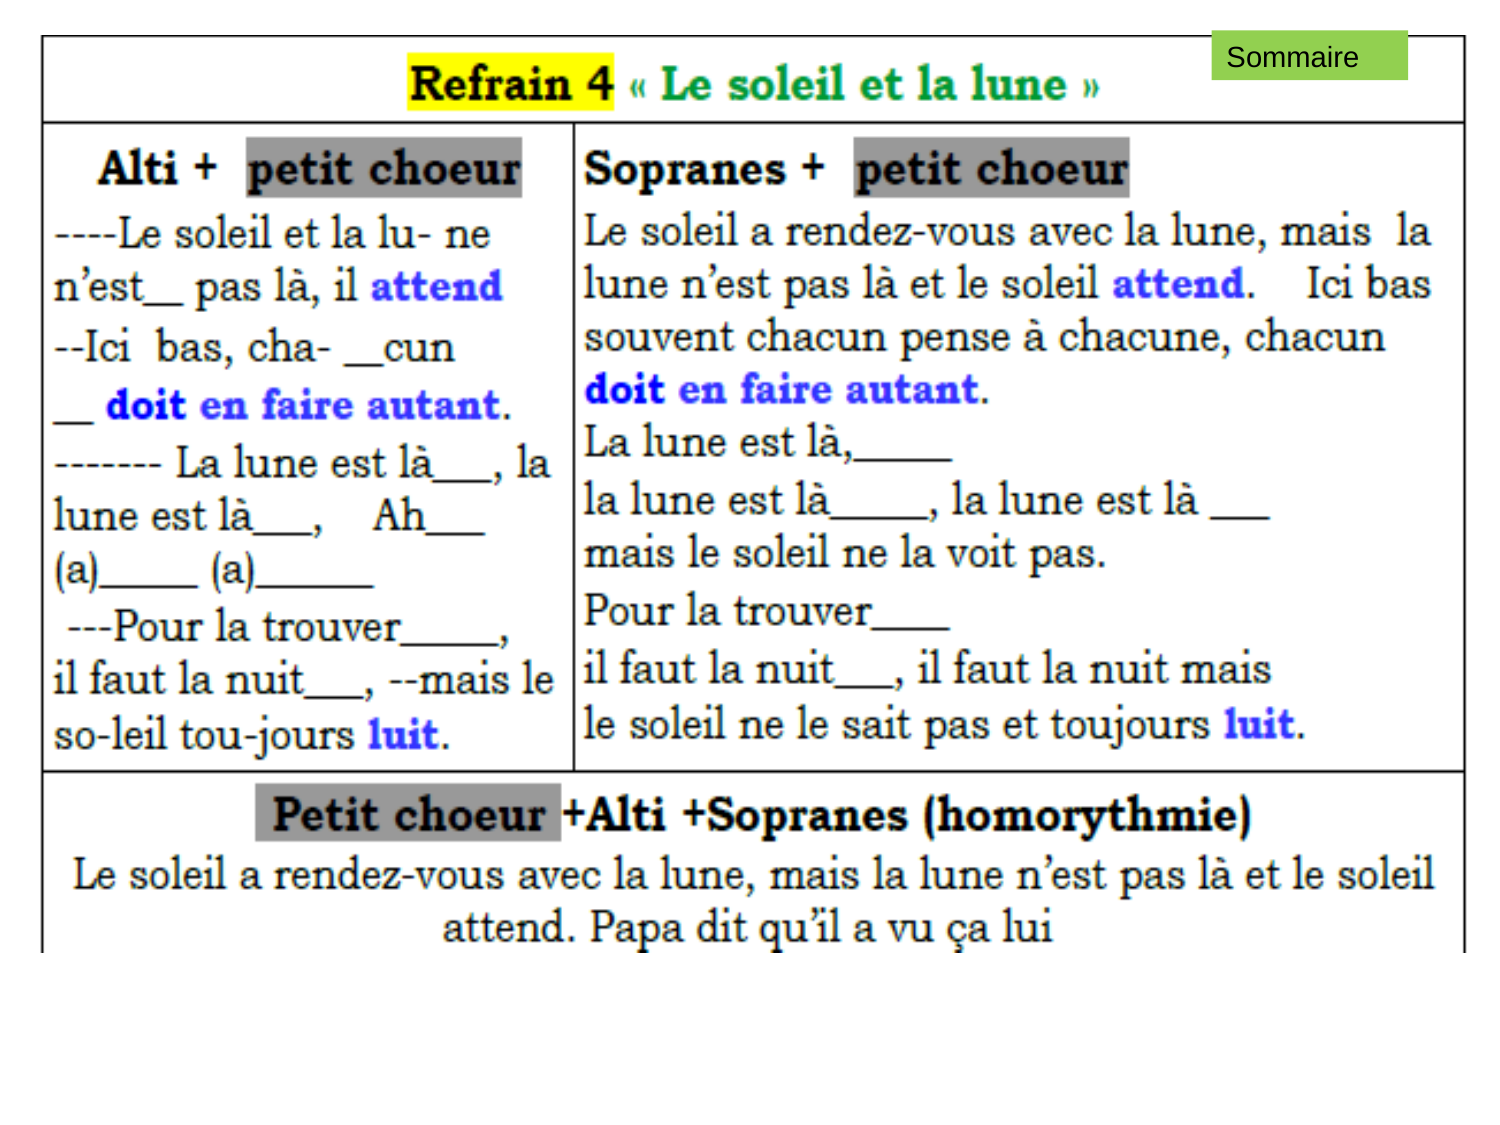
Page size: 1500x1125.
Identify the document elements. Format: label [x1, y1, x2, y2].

picture [28, 34, 1472, 953]
